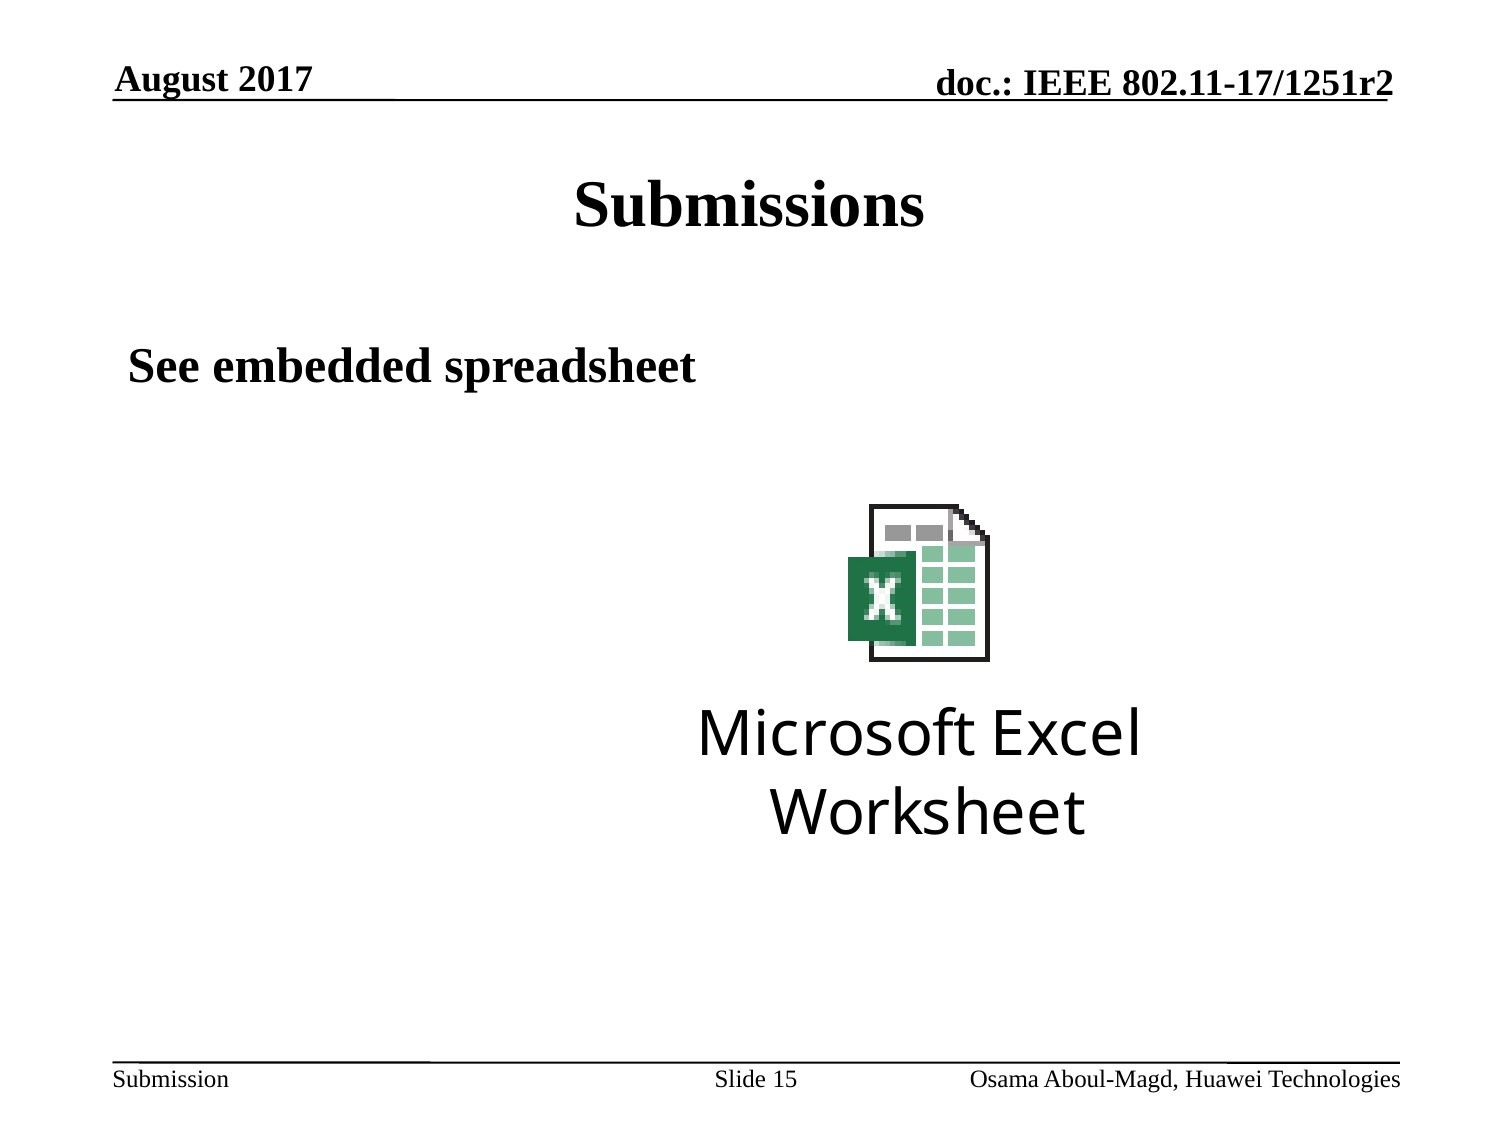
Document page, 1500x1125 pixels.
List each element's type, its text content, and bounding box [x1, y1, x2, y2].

slide_number Slide 15 [712, 1061, 800, 1123]
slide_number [114, 54, 423, 100]
footer Osama Aboul-Magd, Huawei Technologies [878, 1061, 1402, 1093]
list See embedded spreadsheet [112, 324, 1388, 1000]
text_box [674, 498, 1180, 926]
title Submissions [112, 112, 1388, 288]
